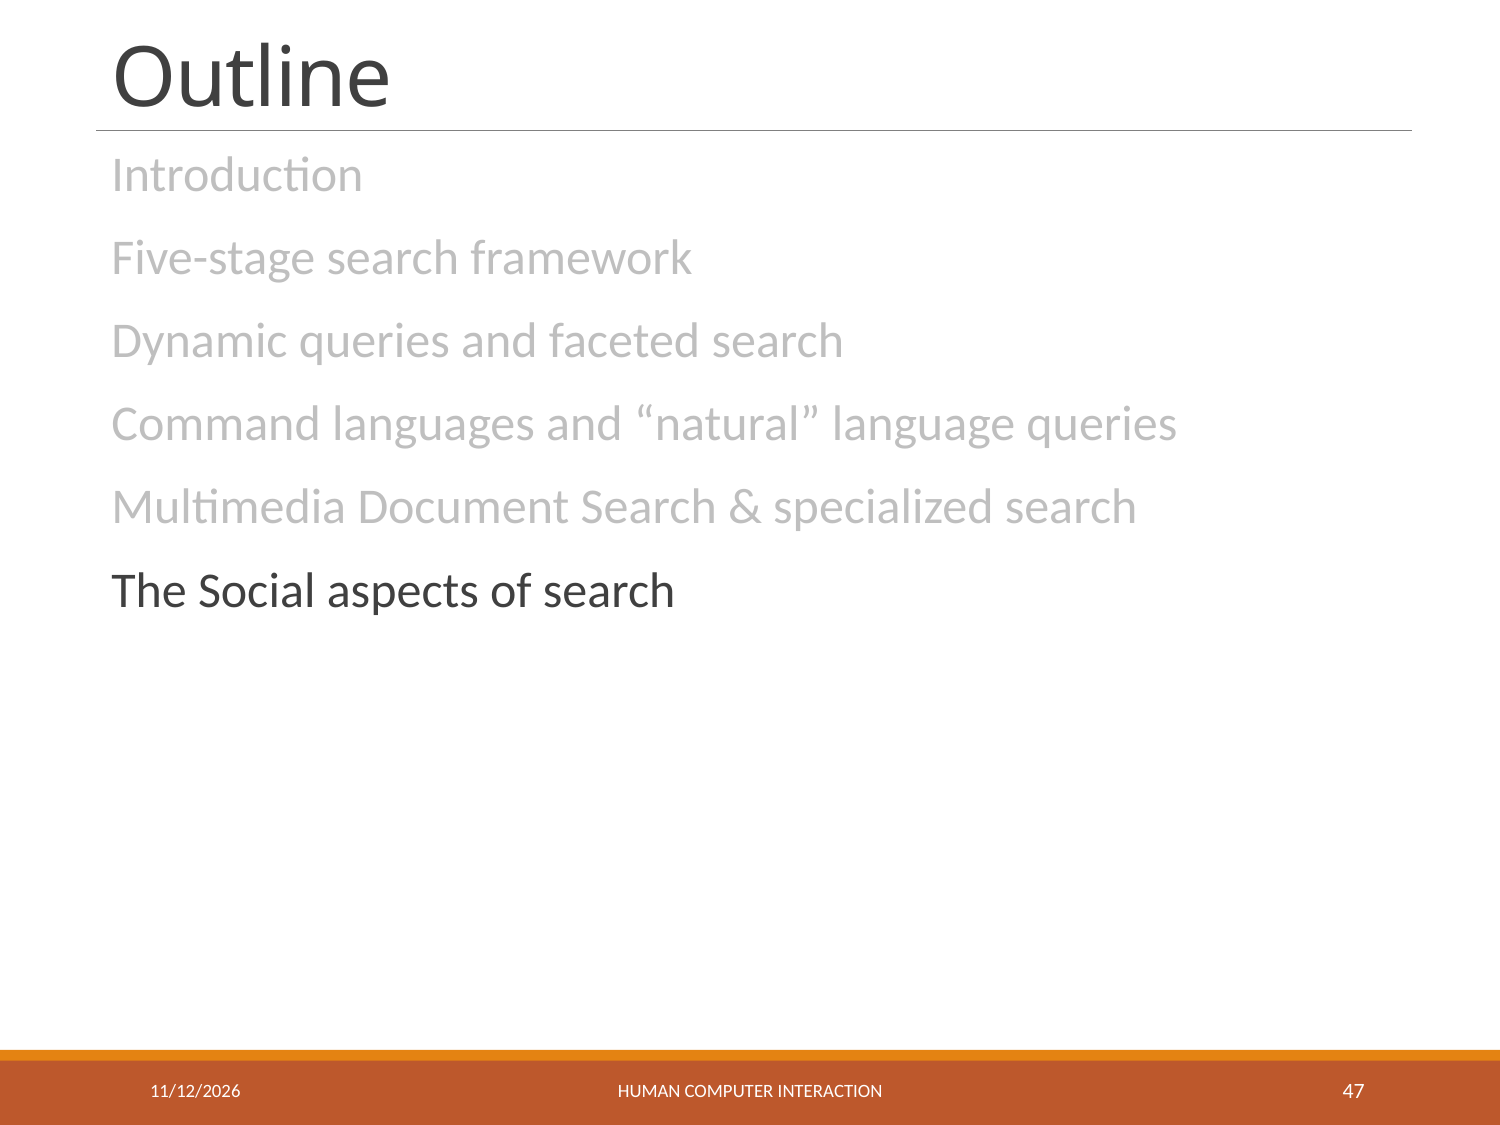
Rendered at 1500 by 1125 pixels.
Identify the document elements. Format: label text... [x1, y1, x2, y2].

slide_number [135, 1059, 440, 1120]
slide_number 47 [1218, 1059, 1380, 1120]
list Introduction Five-stage search framework Dynamic queries and faceted search Command languages and “natural” language queries Multimedia Document Search & specialized search The Social aspects of search [96, 140, 1413, 1034]
title Outline [96, 19, 1413, 131]
footer Human Computer Interaction [453, 1059, 1047, 1120]
